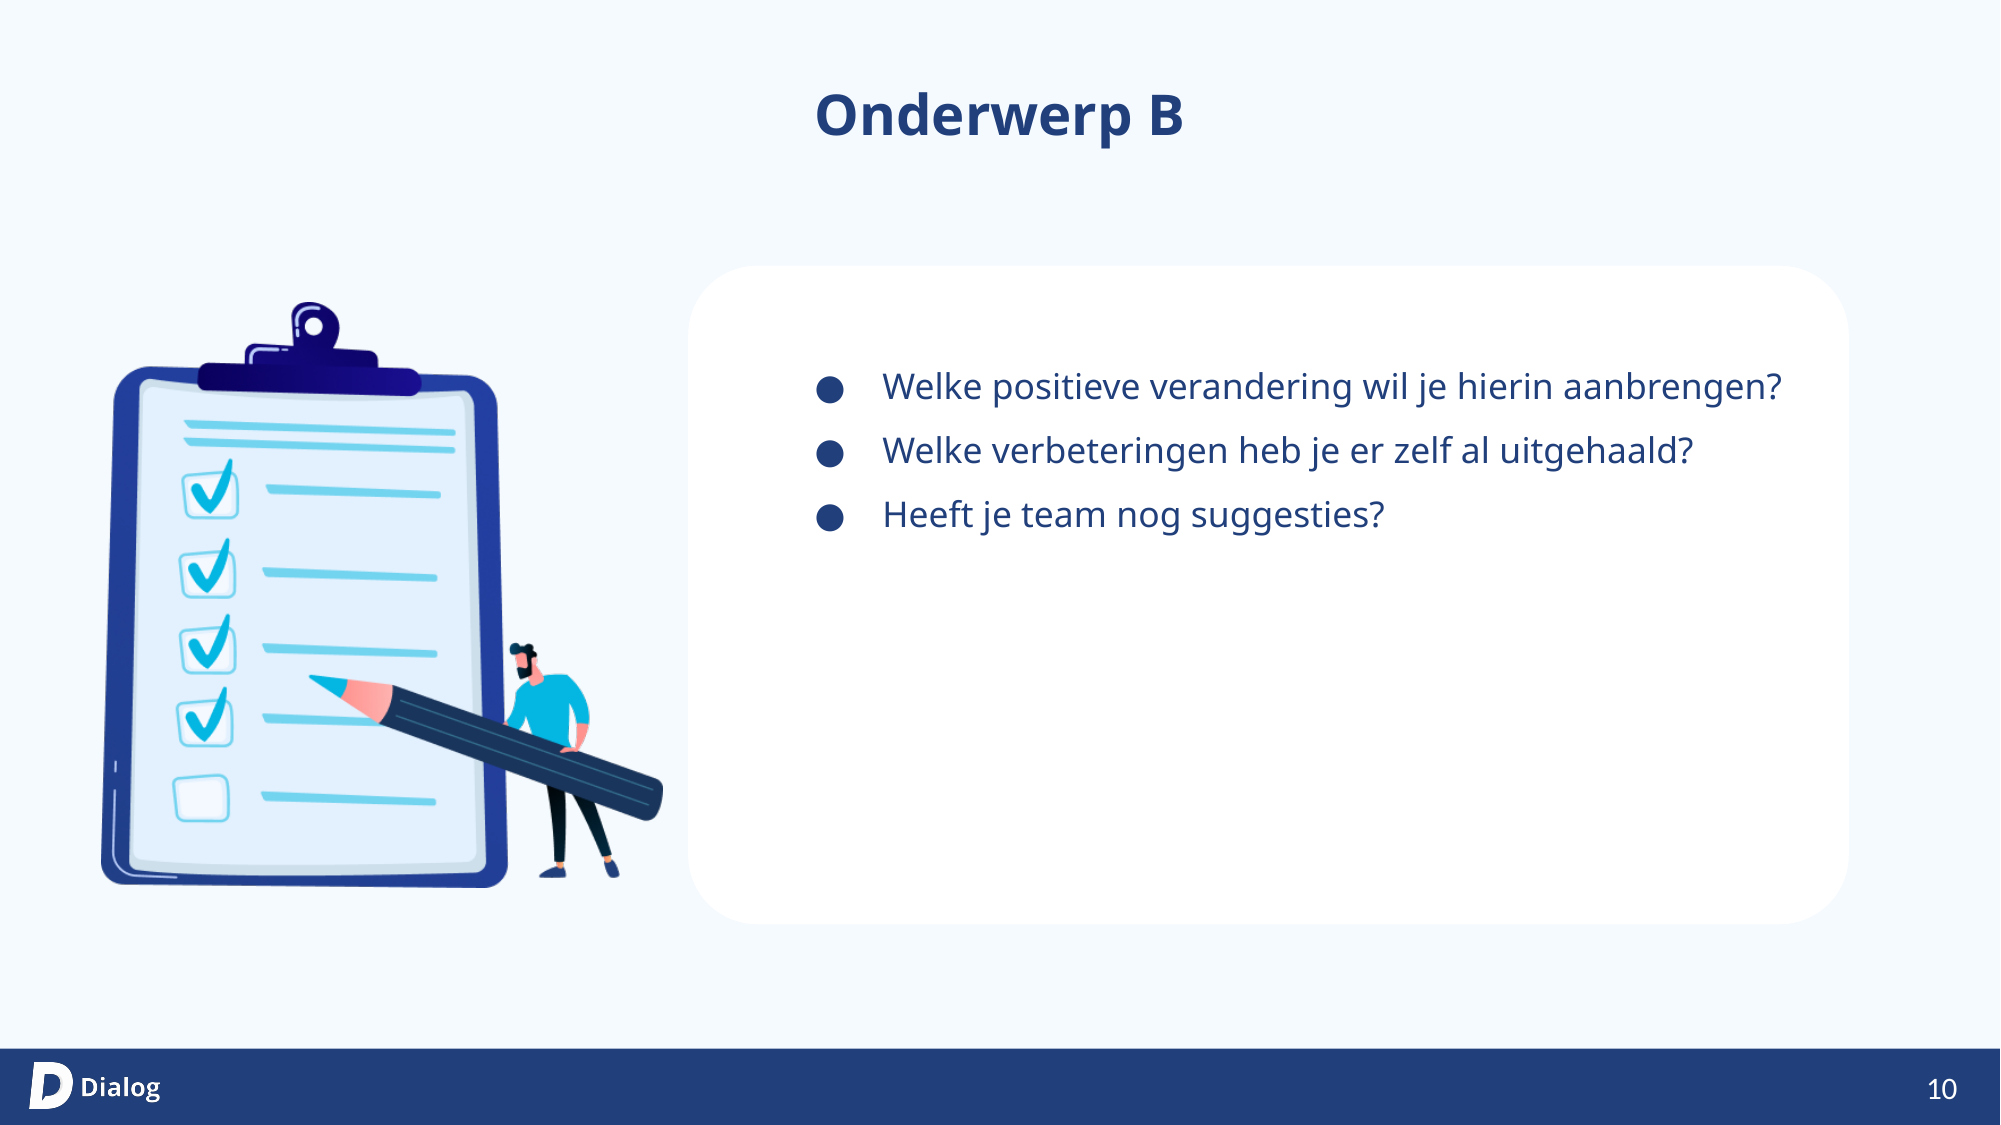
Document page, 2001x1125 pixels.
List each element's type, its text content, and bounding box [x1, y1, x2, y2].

text_box [688, 266, 1849, 924]
text_box Welke positieve verandering wil je hierin aanbrengen? Welke verbeteringen heb je er zelf al uitgehaald? Heeft je team nog suggesties? [762, 323, 1849, 555]
picture [29, 1062, 160, 1109]
picture [100, 302, 663, 888]
text_box Onderwerp B [0, 58, 2000, 167]
